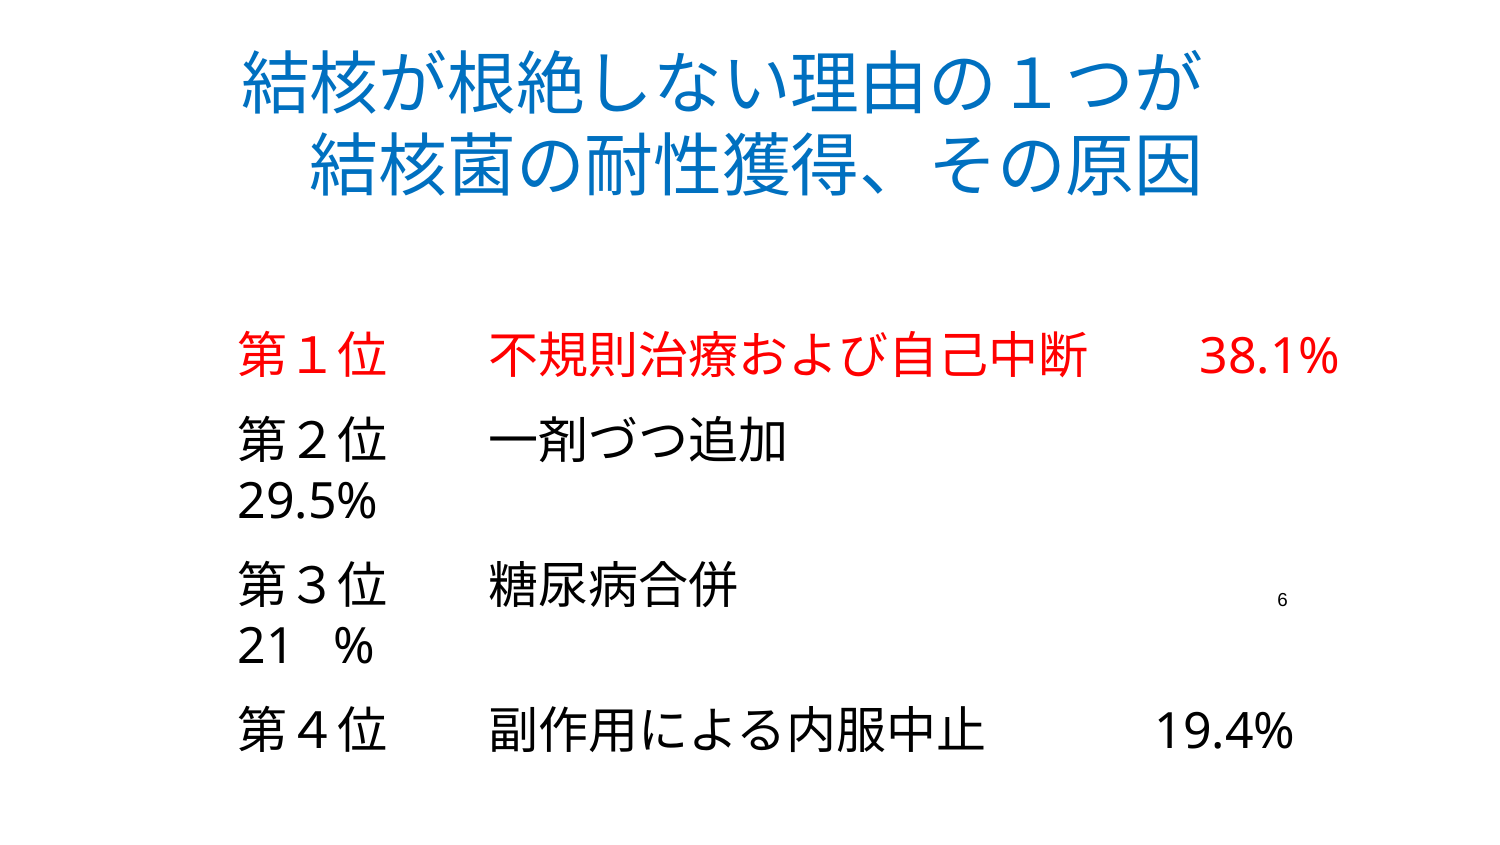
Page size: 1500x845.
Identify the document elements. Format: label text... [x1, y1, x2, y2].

text_box 結核が根絶しない理由の１つが 結核菌の耐性獲得、その原因 [226, 32, 1277, 212]
text_box 第１位 不規則治療および自己中断 38.1% 第２位 一剤づつ追加 29.5% 第３位 糖尿病合併 21 % 第４位 副作用による内服中止 19.4% [223, 315, 1378, 766]
slide_number 5 [1034, 587, 1288, 611]
